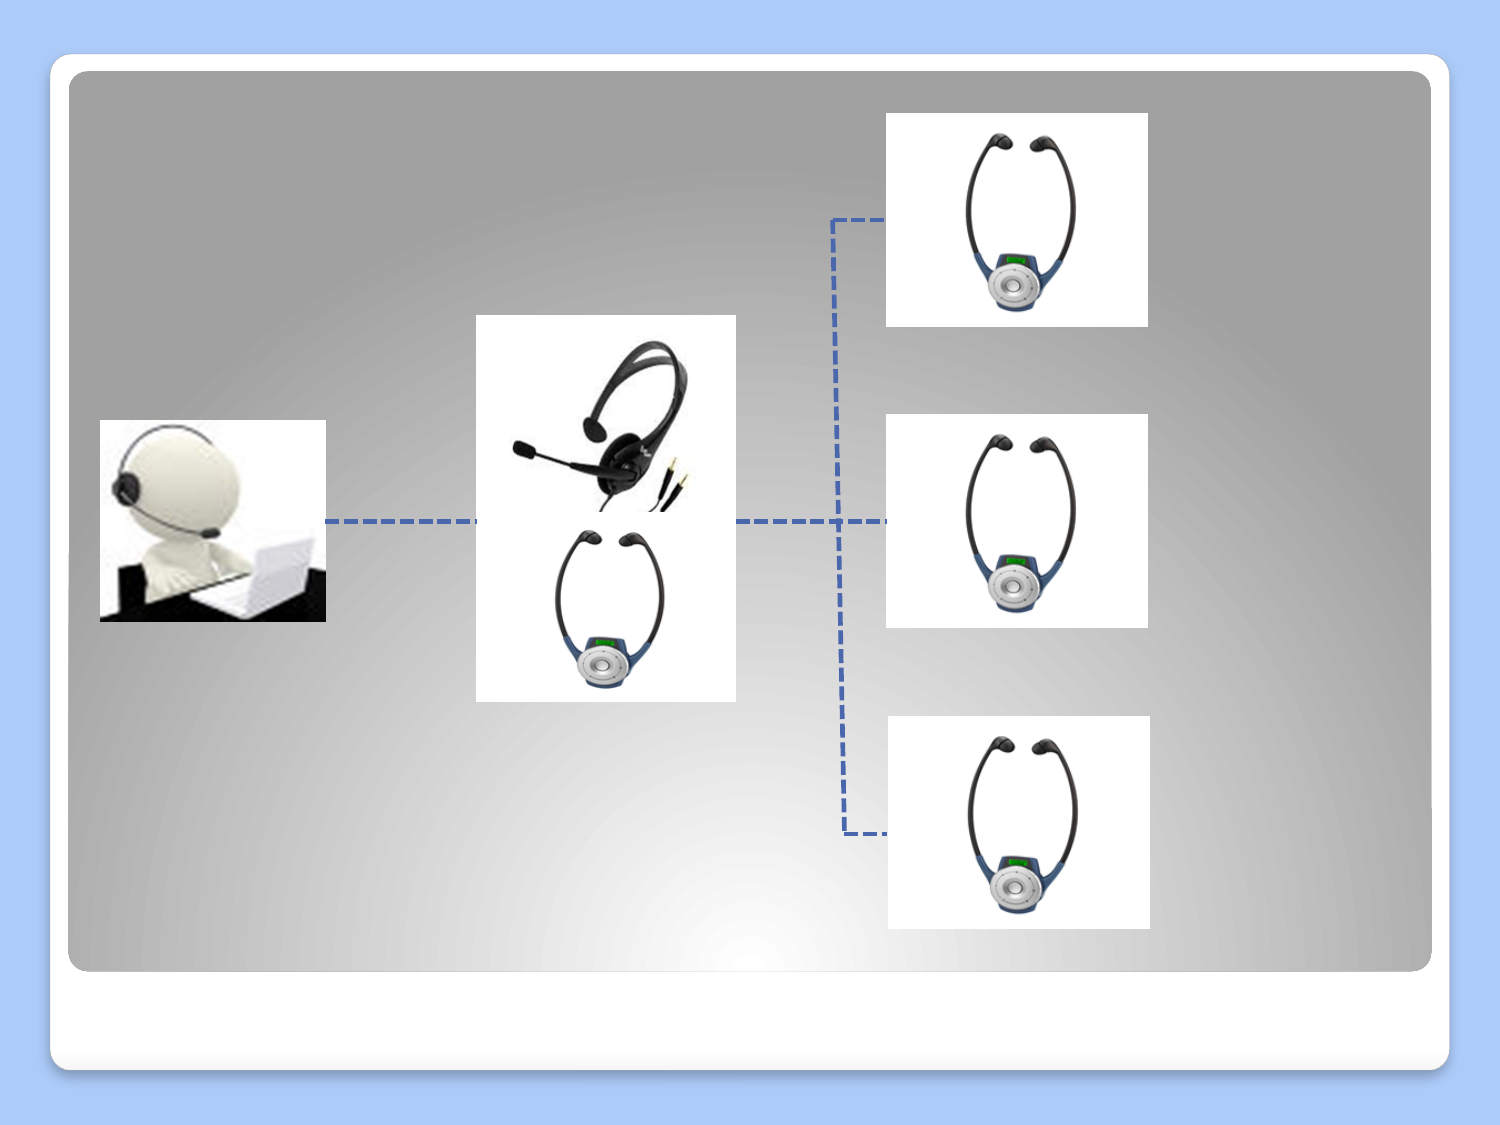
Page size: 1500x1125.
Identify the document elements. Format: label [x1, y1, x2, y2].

picture [888, 716, 1150, 929]
text_box [476, 315, 736, 702]
text_box [832, 219, 845, 835]
picture [886, 414, 1148, 628]
list [100, 420, 326, 622]
picture [886, 113, 1148, 327]
